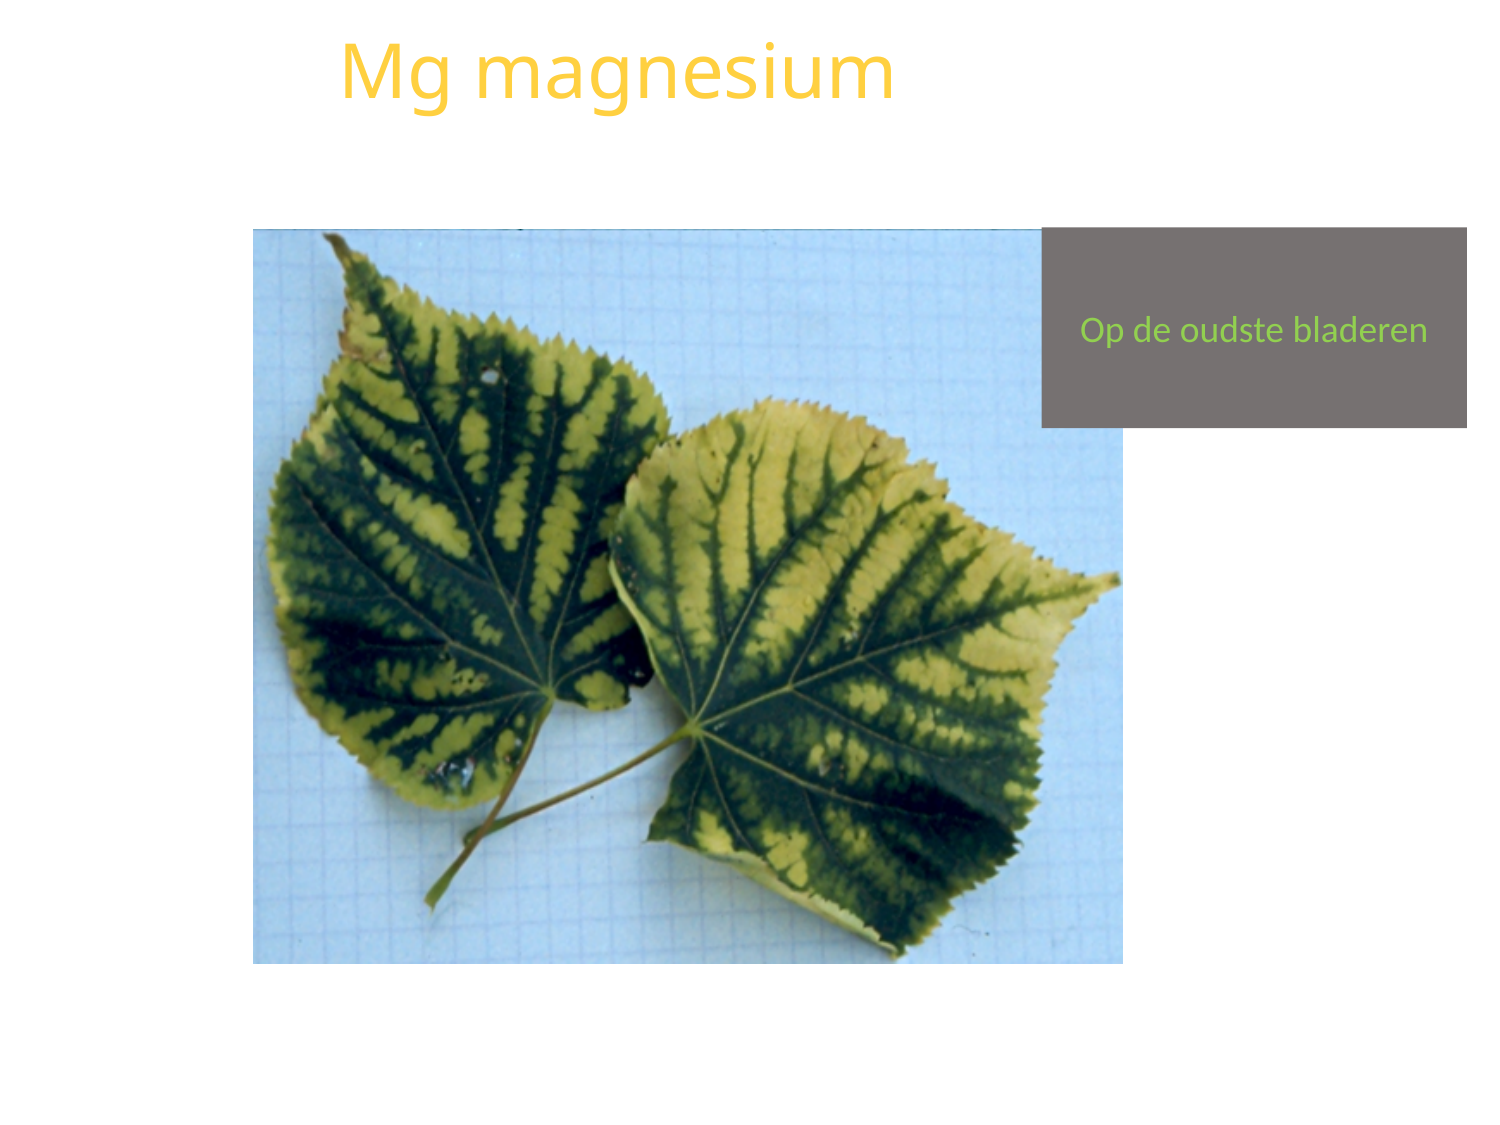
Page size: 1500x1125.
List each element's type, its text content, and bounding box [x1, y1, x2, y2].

text_box Op de oudste bladeren [1041, 227, 1467, 429]
title Mg magnesium [316, 24, 919, 123]
picture [253, 229, 1123, 964]
